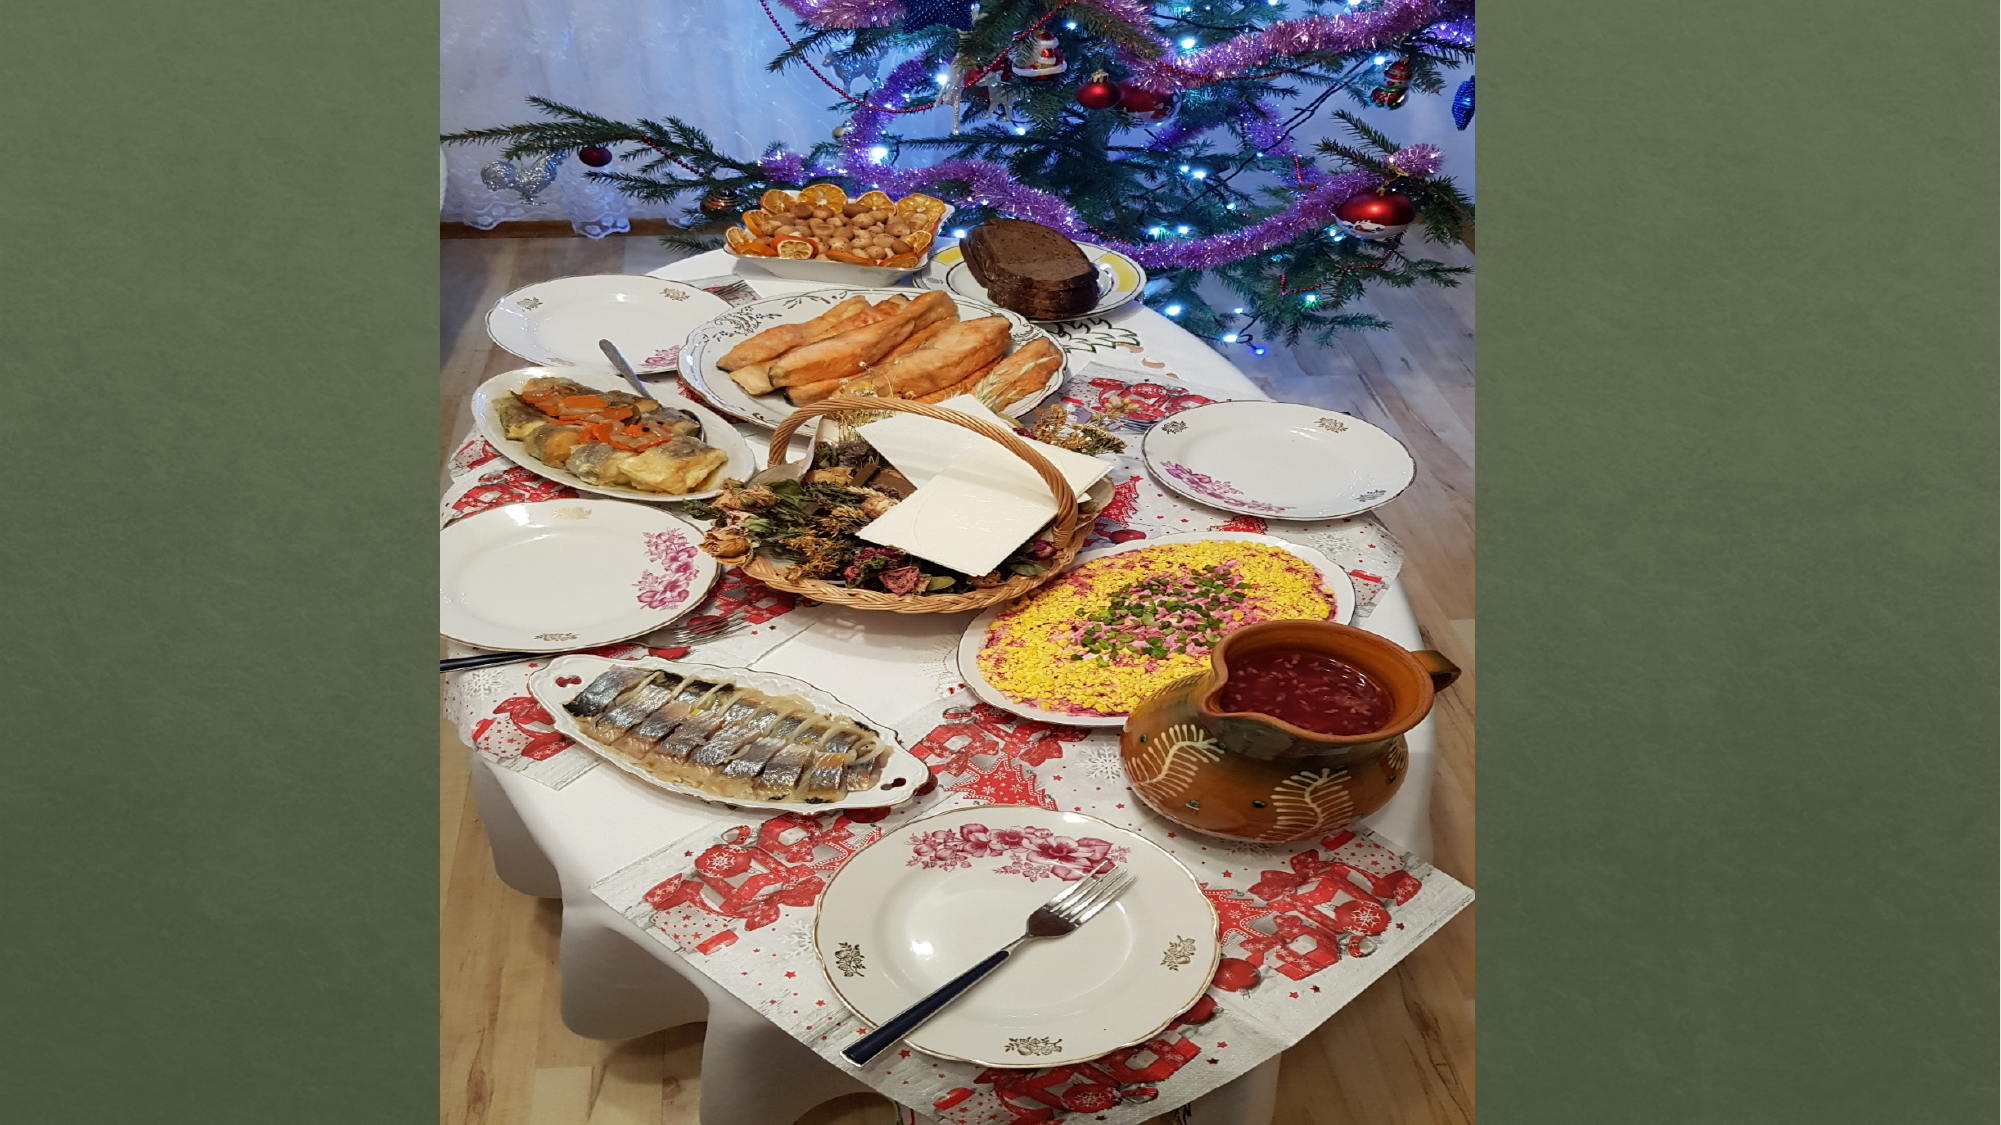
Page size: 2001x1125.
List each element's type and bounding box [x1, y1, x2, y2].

picture [394, 0, 1520, 1125]
